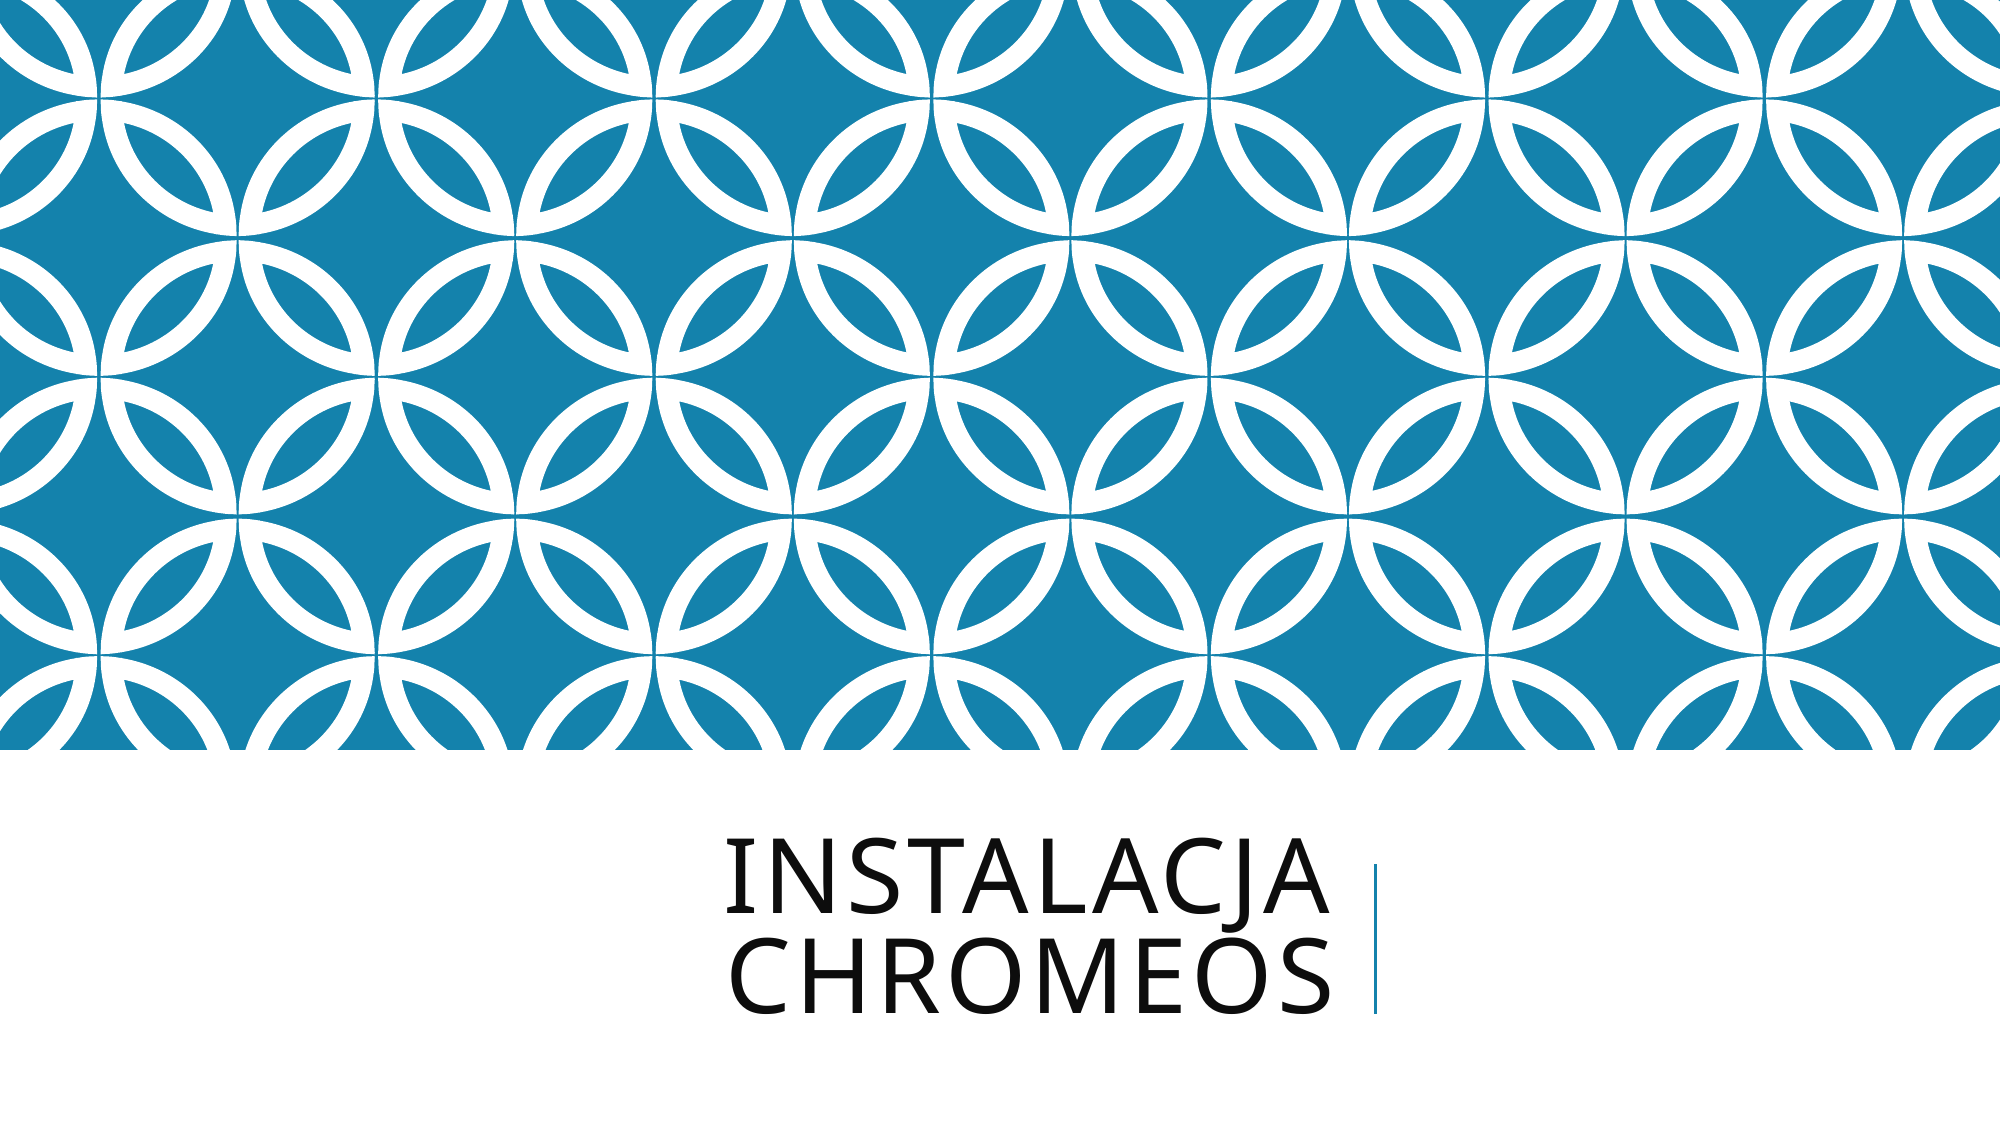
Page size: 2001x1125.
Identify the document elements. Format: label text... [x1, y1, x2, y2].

title Instalacja ChromeOS [75, 813, 1350, 1054]
